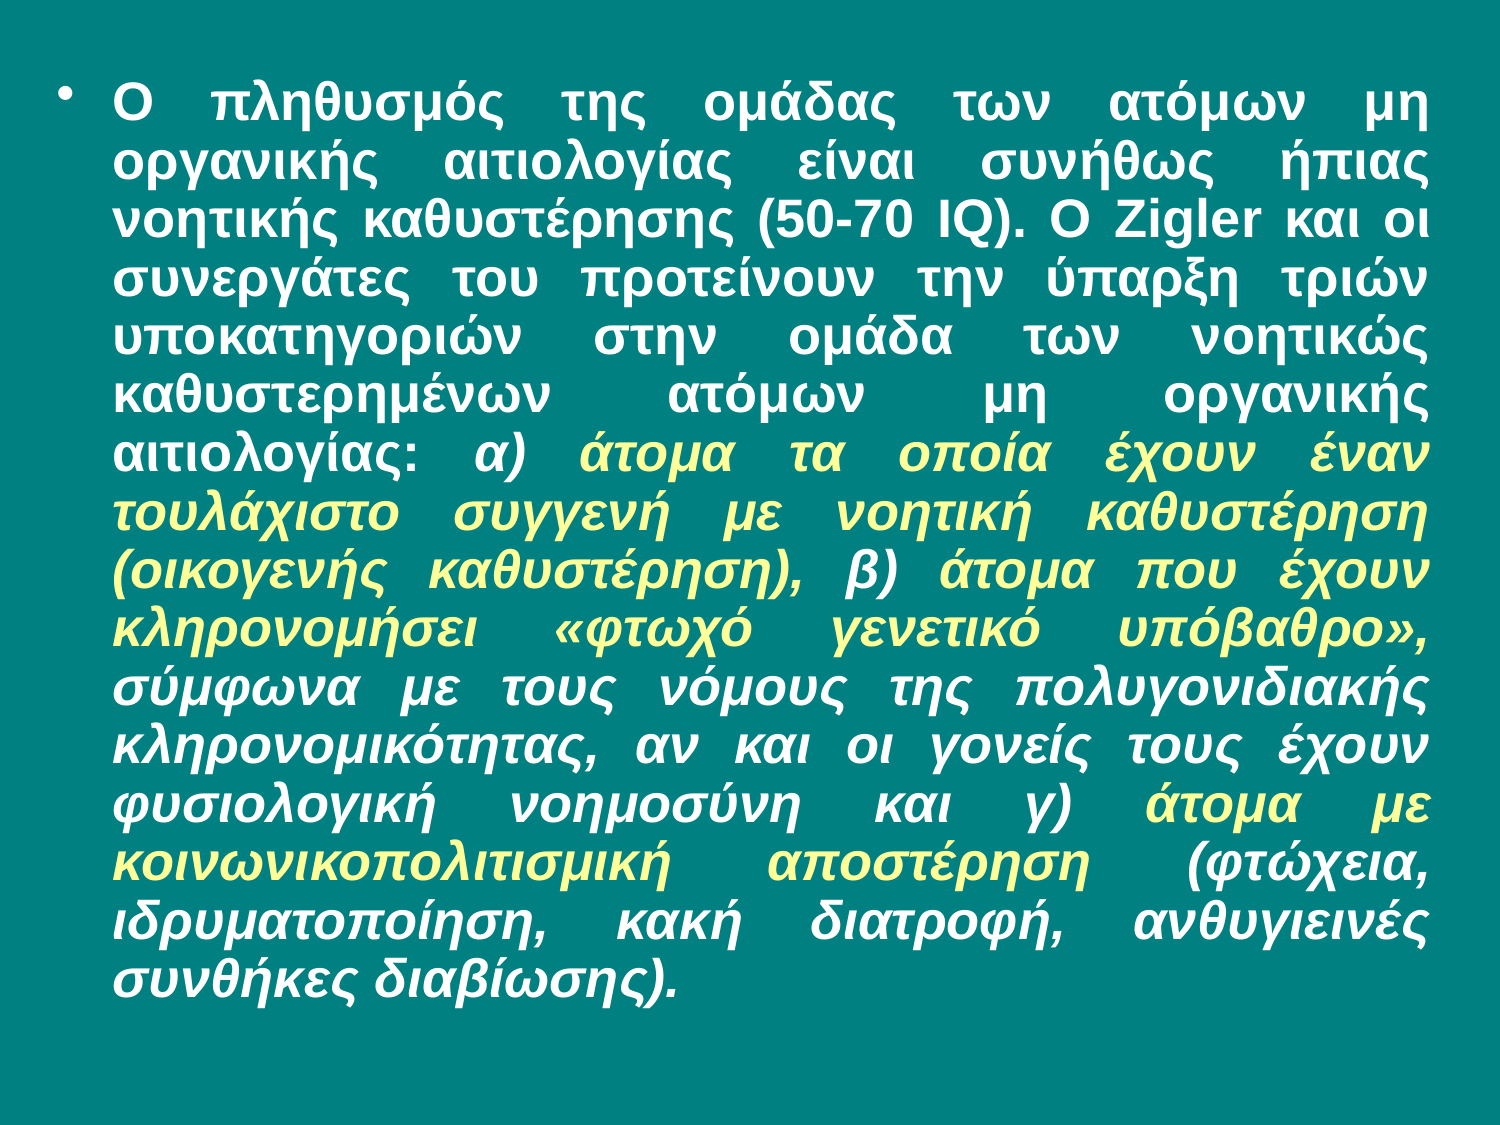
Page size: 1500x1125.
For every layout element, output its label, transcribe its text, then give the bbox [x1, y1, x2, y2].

list Ο πληθυσμός της ομάδας των ατόμων μη οργανικής αιτιολογίας είναι συνήθως ήπιας νοητικής καθυστέρησης (50-70 IQ). Ο Zigler και οι συνεργάτες του προτείνουν την ύπαρξη τριών υποκατηγοριών στην ομάδα των νοητικώς καθυστερημένων ατόμων μη οργανικής αιτιολογίας: α) άτομα τα οποία έχουν έναν τουλάχιστο συγγενή με νοητική καθυστέρηση (οικογενής καθυστέρηση), β) άτομα που έχουν κληρονομήσει «φτωχό γενετικό υπόβαθρο», σύμφωνα με τους νόμους της πολυγονιδιακής κληρονομικότητας, αν και οι γονείς τους έχουν φυσιολογική νοημοσύνη και γ) άτομα με κοινωνικοπολιτισμική αποστέρηση (φτώχεια, ιδρυματοποίηση, κακή διατροφή, ανθυγιεινές συνθήκες διαβίωσης). [40, 66, 1448, 1083]
